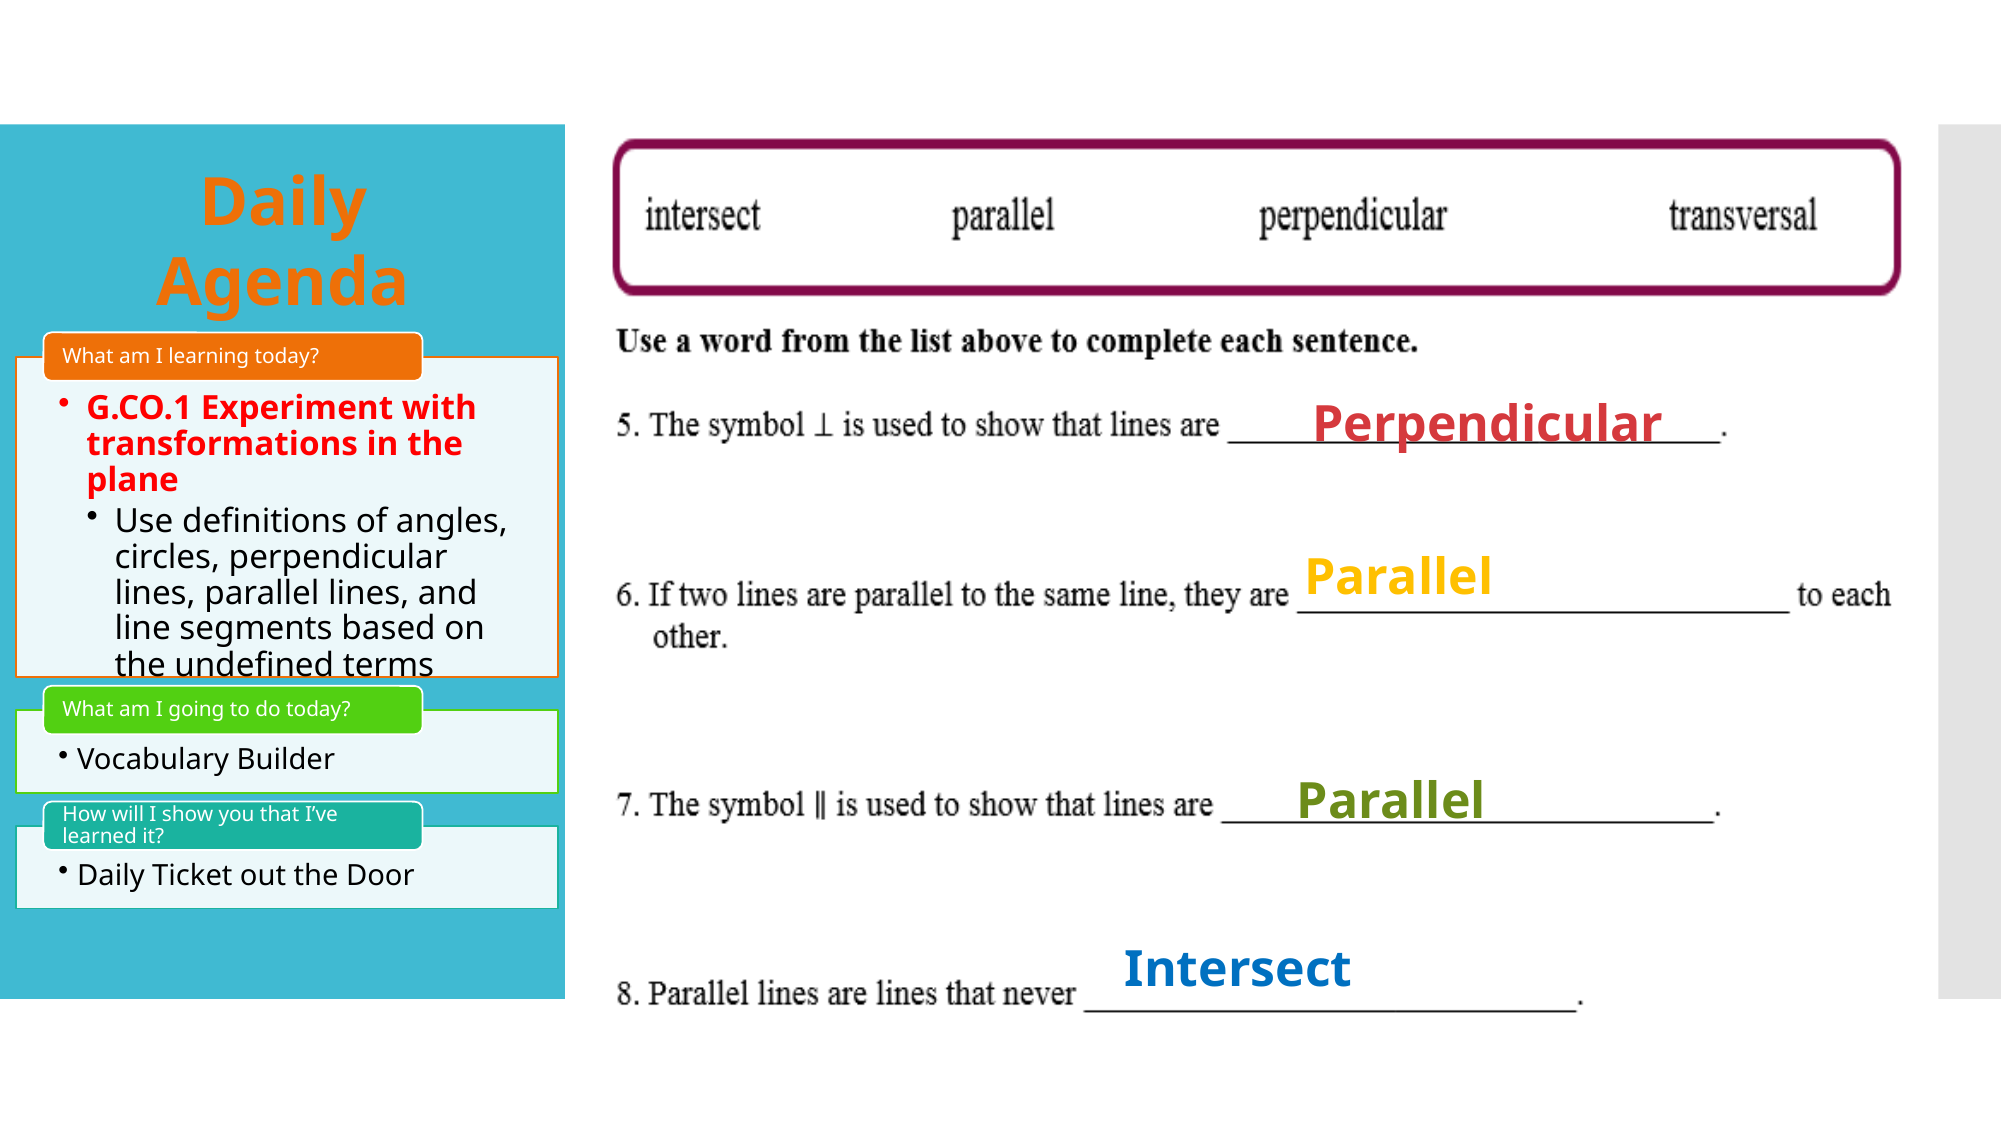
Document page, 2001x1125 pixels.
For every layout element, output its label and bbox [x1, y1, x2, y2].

picture [606, 126, 1905, 304]
picture [601, 317, 1905, 1028]
text_box [16, 0, 559, 1125]
